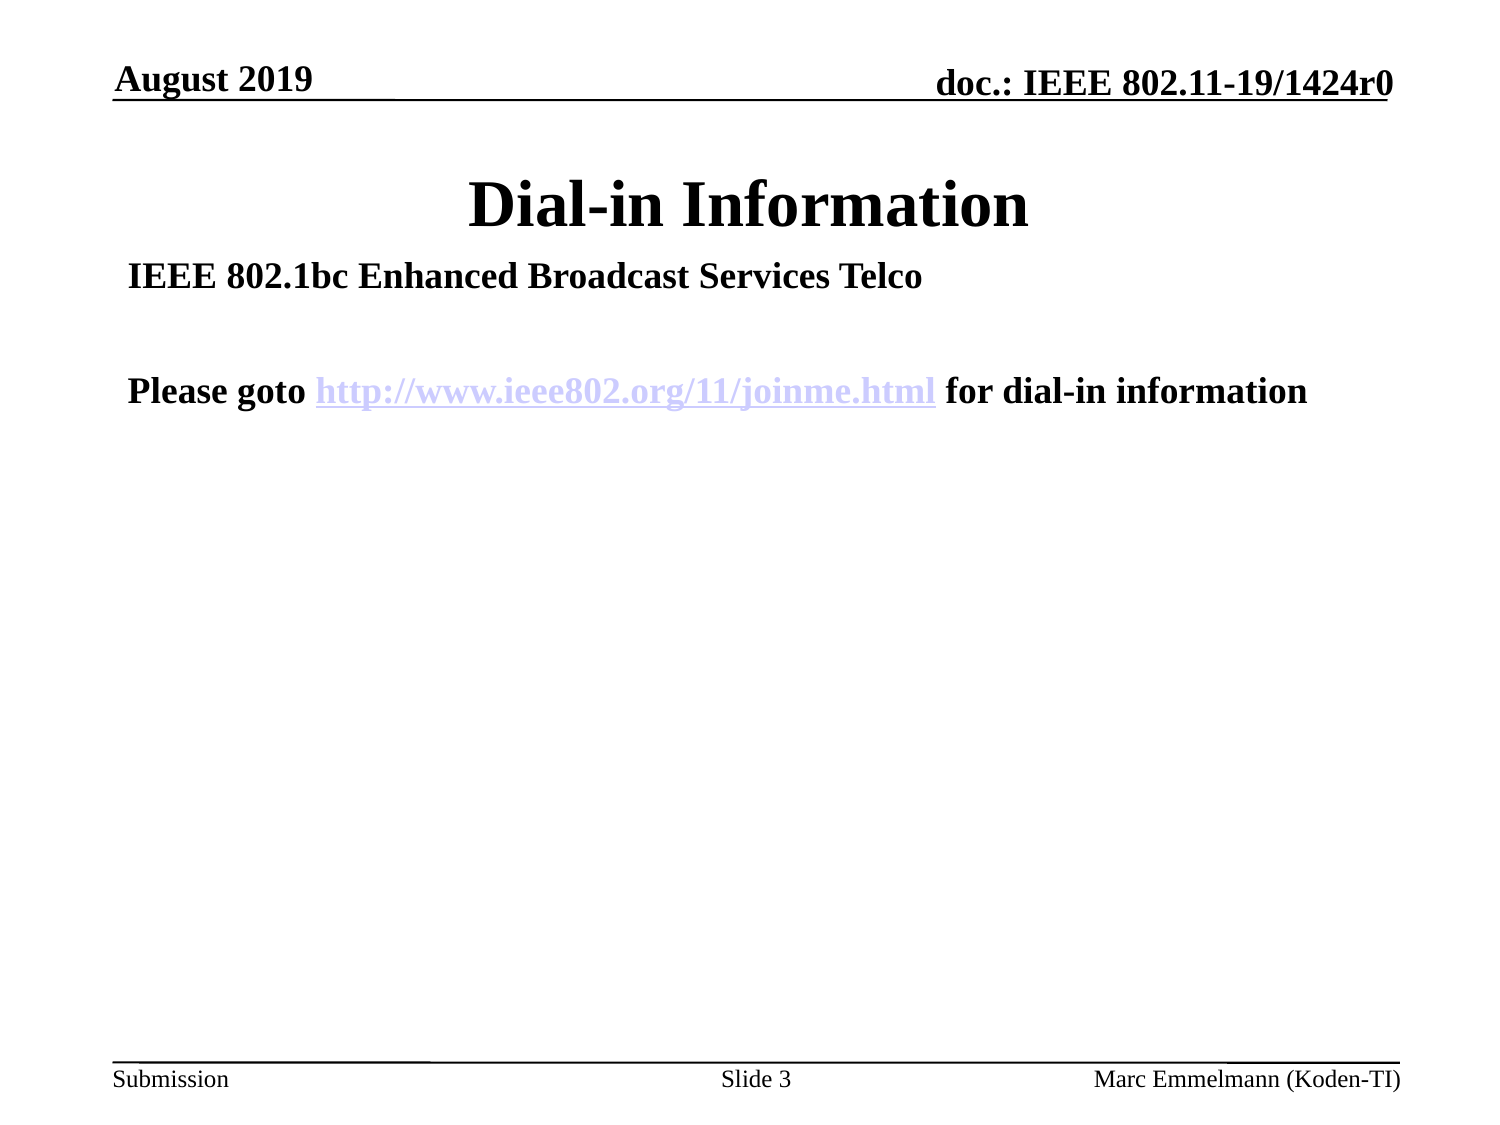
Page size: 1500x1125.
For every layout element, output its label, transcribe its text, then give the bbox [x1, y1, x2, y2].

slide_number Slide 3 [712, 1061, 800, 1123]
footer Marc Emmelmann (Koden-TI) [878, 1061, 1402, 1093]
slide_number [114, 54, 423, 100]
title Dial-in Information [112, 112, 1388, 243]
list IEEE 802.1bc Enhanced Broadcast Services Telco Please goto http://www.ieee802.org/11/joinme.html for dial-in information [112, 243, 1388, 919]
